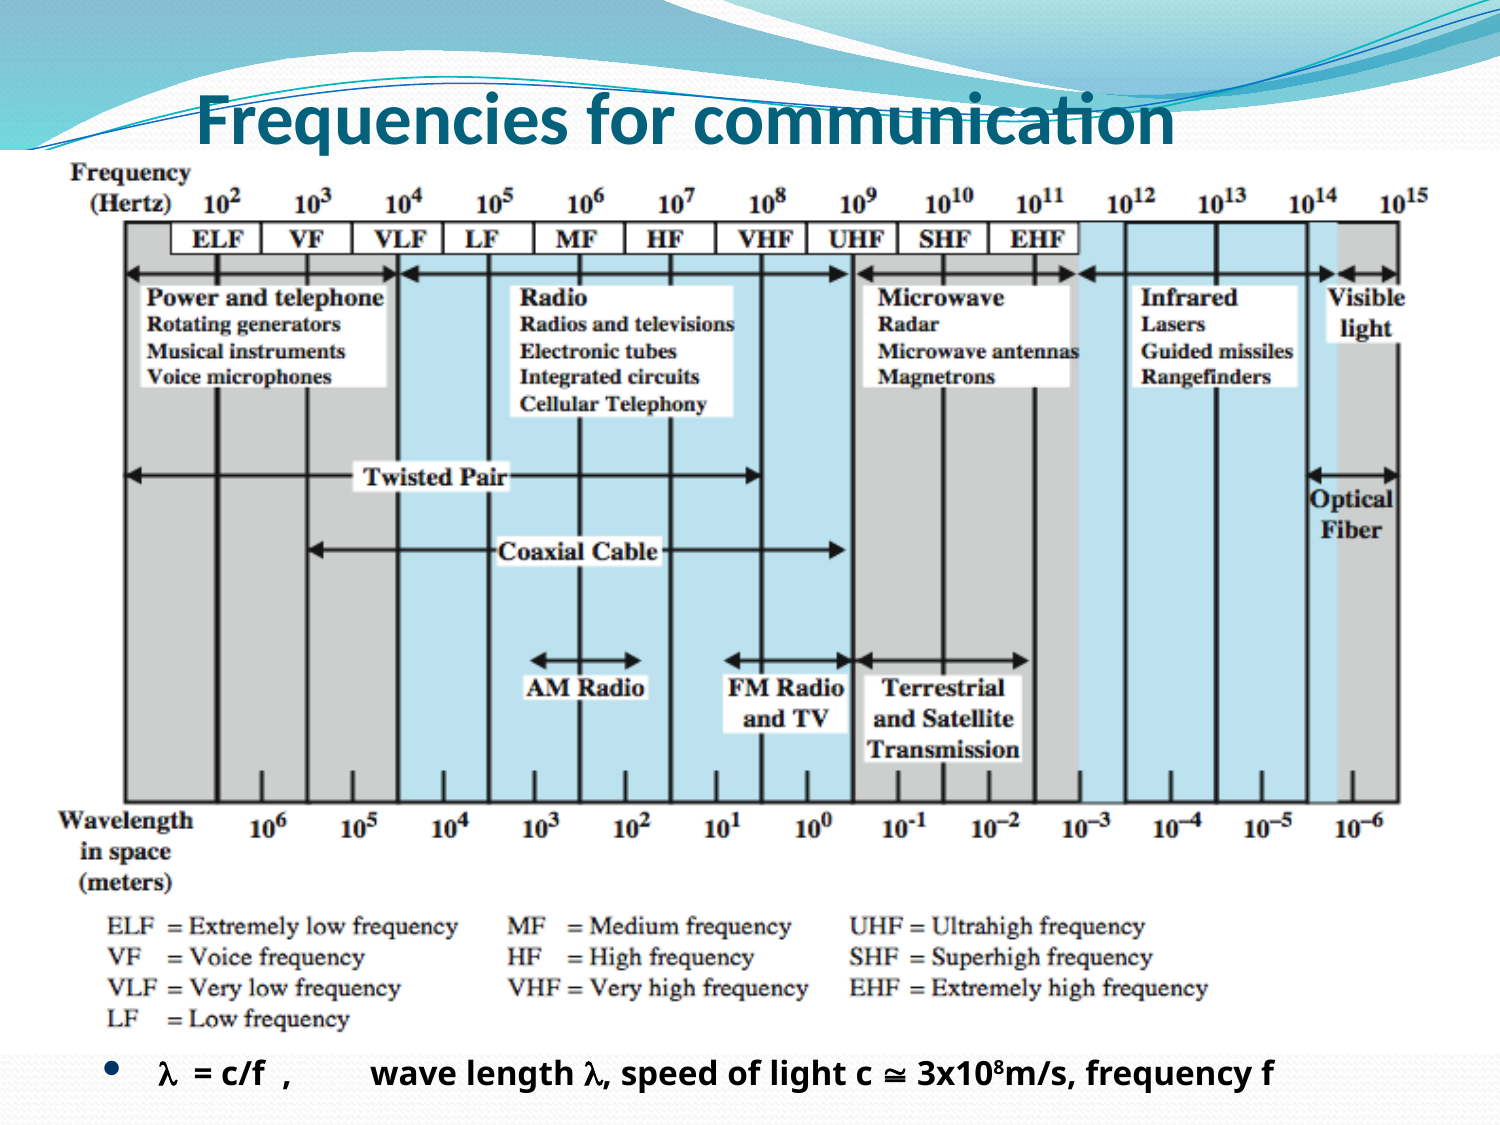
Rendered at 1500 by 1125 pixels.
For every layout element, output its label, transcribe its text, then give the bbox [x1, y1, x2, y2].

text_box  = c/f , wave length , speed of light c  3x108m/s, frequency f [87, 1065, 1438, 1100]
picture [0, 149, 1500, 1055]
text_box Frequencies for communication [106, 62, 1500, 149]
